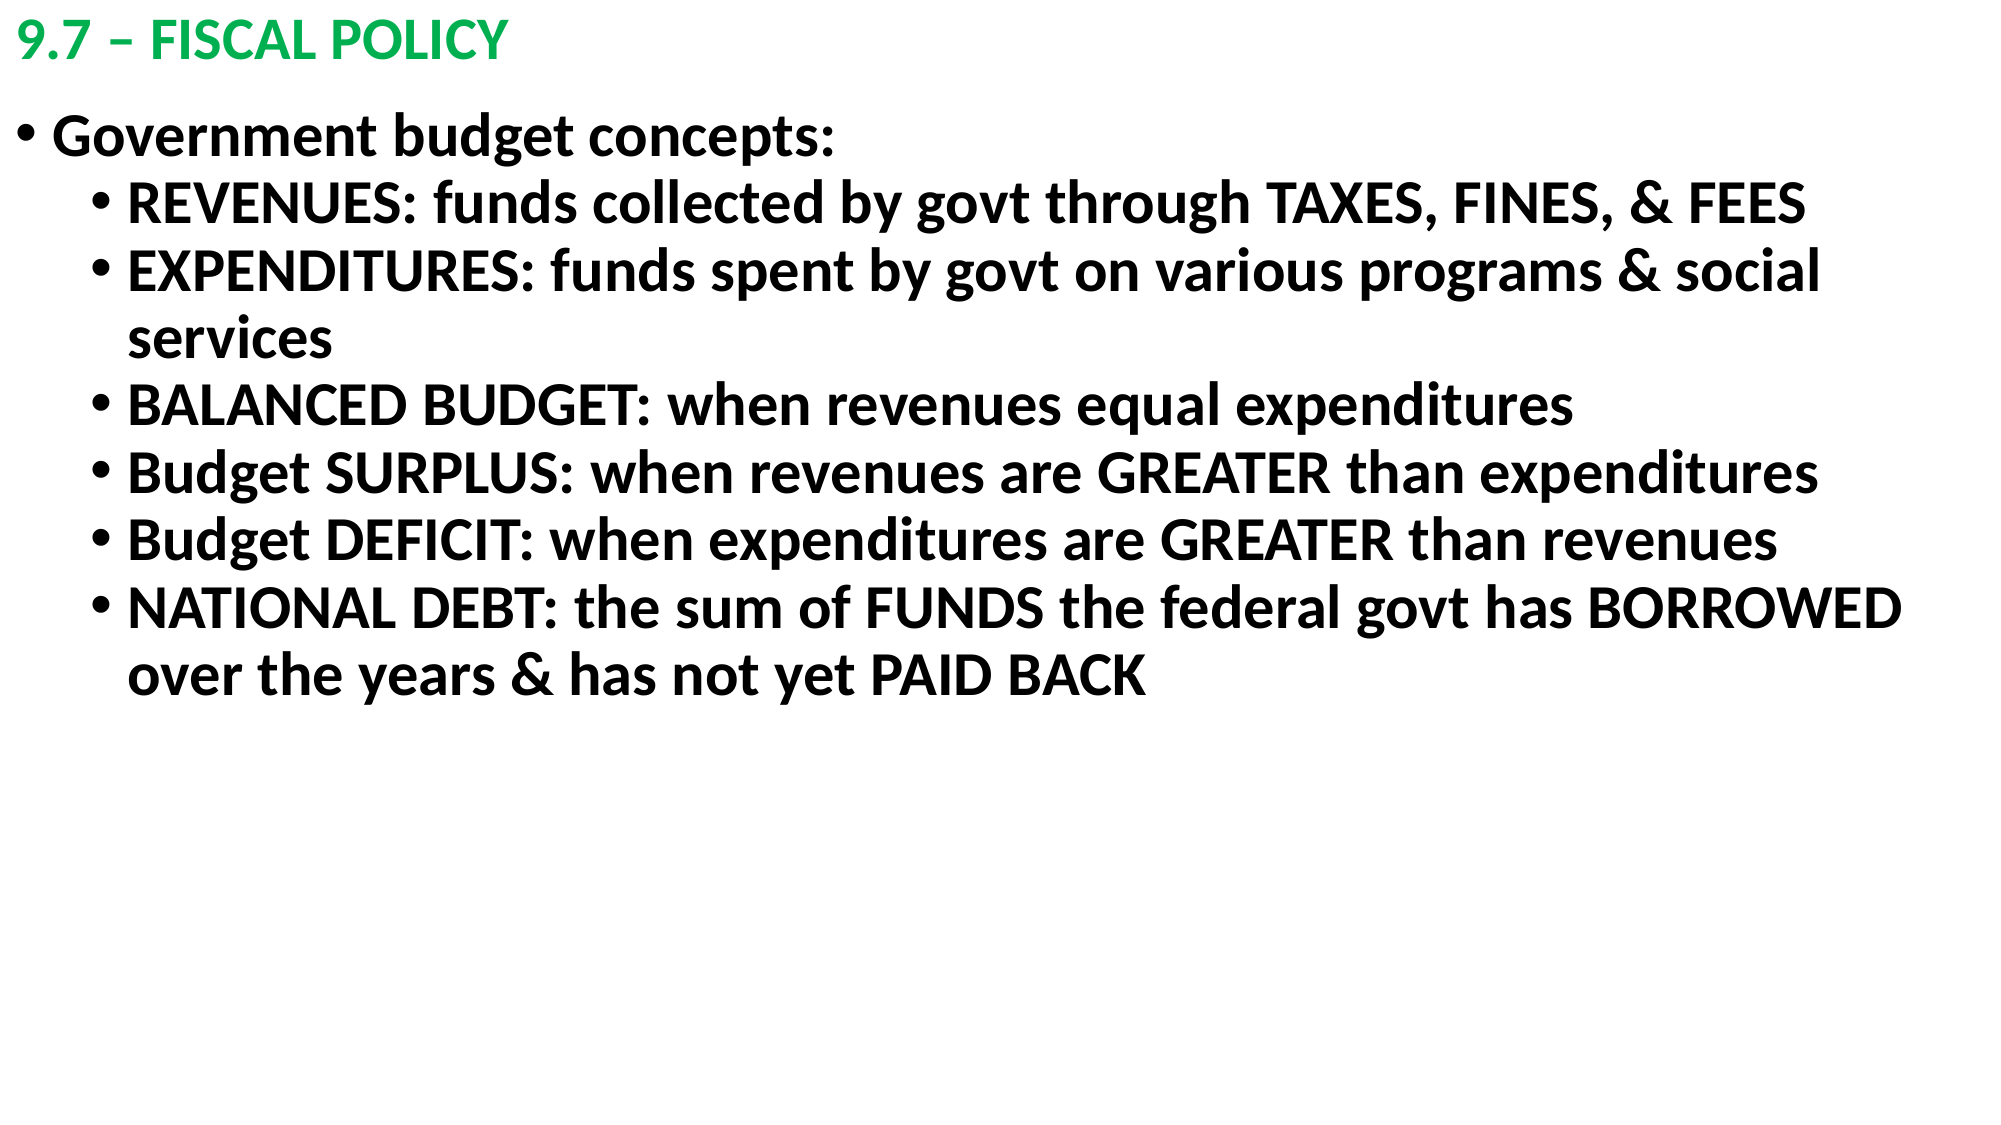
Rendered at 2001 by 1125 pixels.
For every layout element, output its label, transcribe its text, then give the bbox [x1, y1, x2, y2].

list Government budget concepts: REVENUES: funds collected by govt through TAXES, FINES, & FEES EXPENDITURES: funds spent by govt on various programs & social services BALANCED BUDGET: when revenues equal expenditures Budget SURPLUS: when revenues are GREATER than expenditures Budget DEFICIT: when expenditures are GREATER than revenues NATIONAL DEBT: the sum of FUNDS the federal govt has BORROWED over the years & has not yet PAID BACK [0, 94, 2000, 1125]
title 9.7 – FISCAL POLICY [0, 0, 2000, 81]
